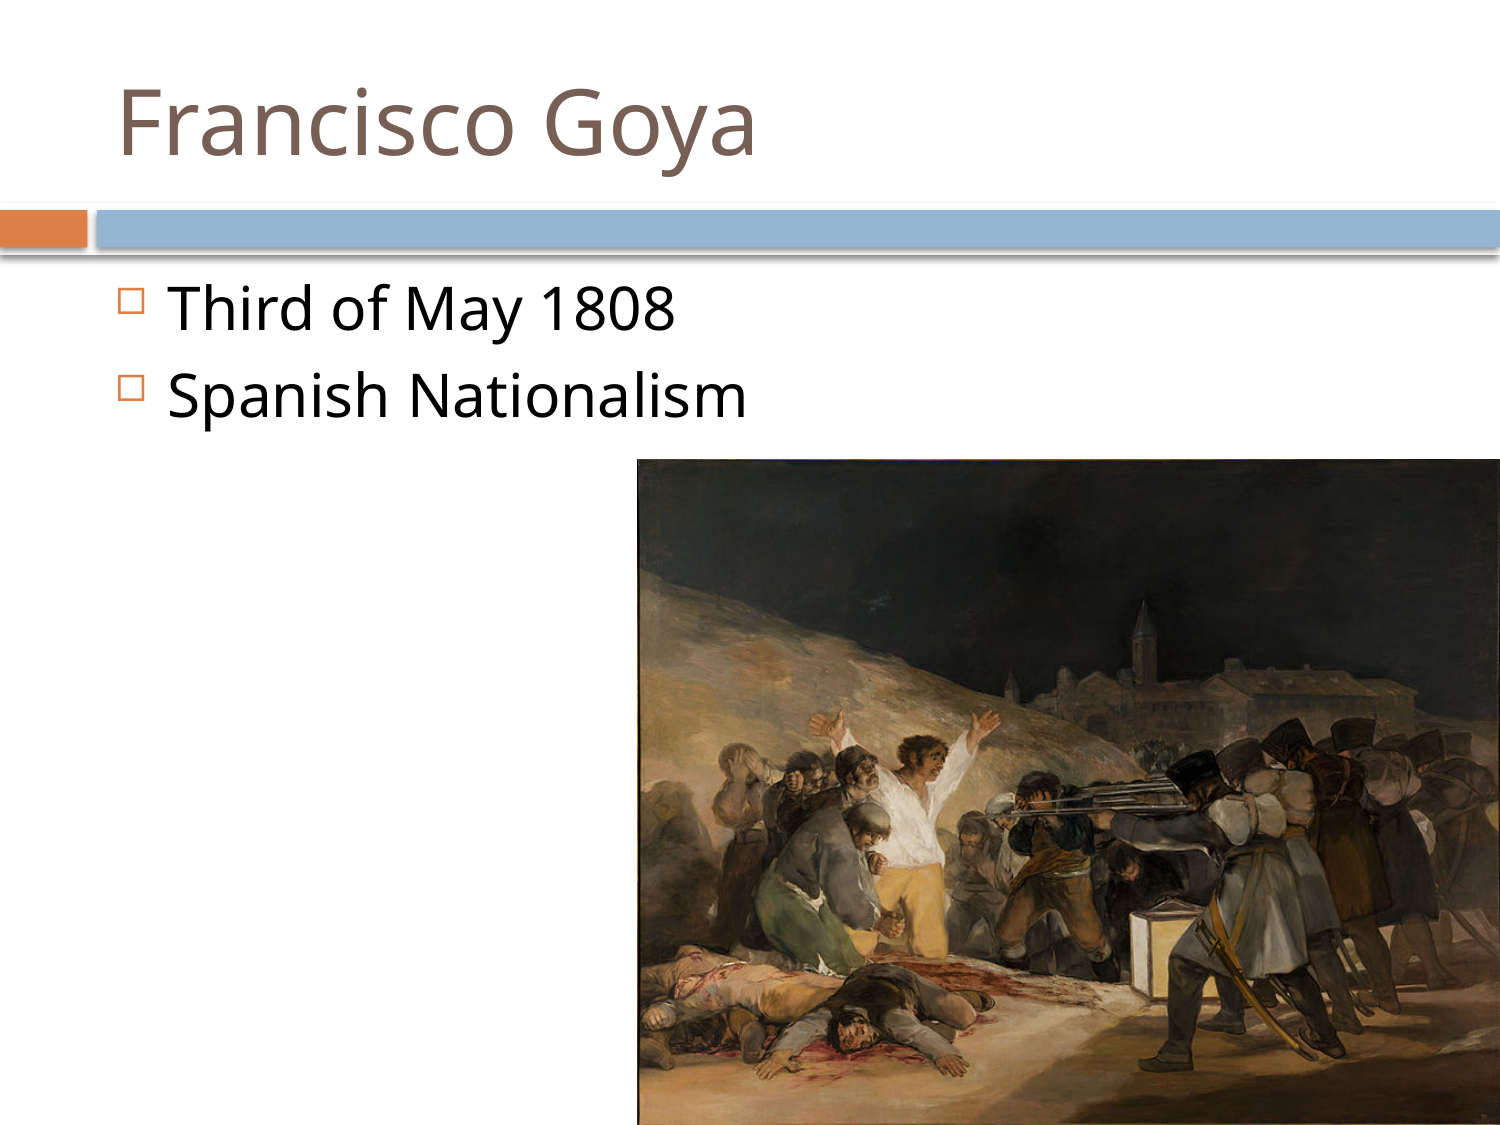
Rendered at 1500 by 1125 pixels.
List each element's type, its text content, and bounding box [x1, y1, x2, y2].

picture [637, 459, 1500, 1125]
title Francisco Goya [100, 37, 1438, 200]
list Third of May 1808 Spanish Nationalism [100, 262, 1438, 1000]
